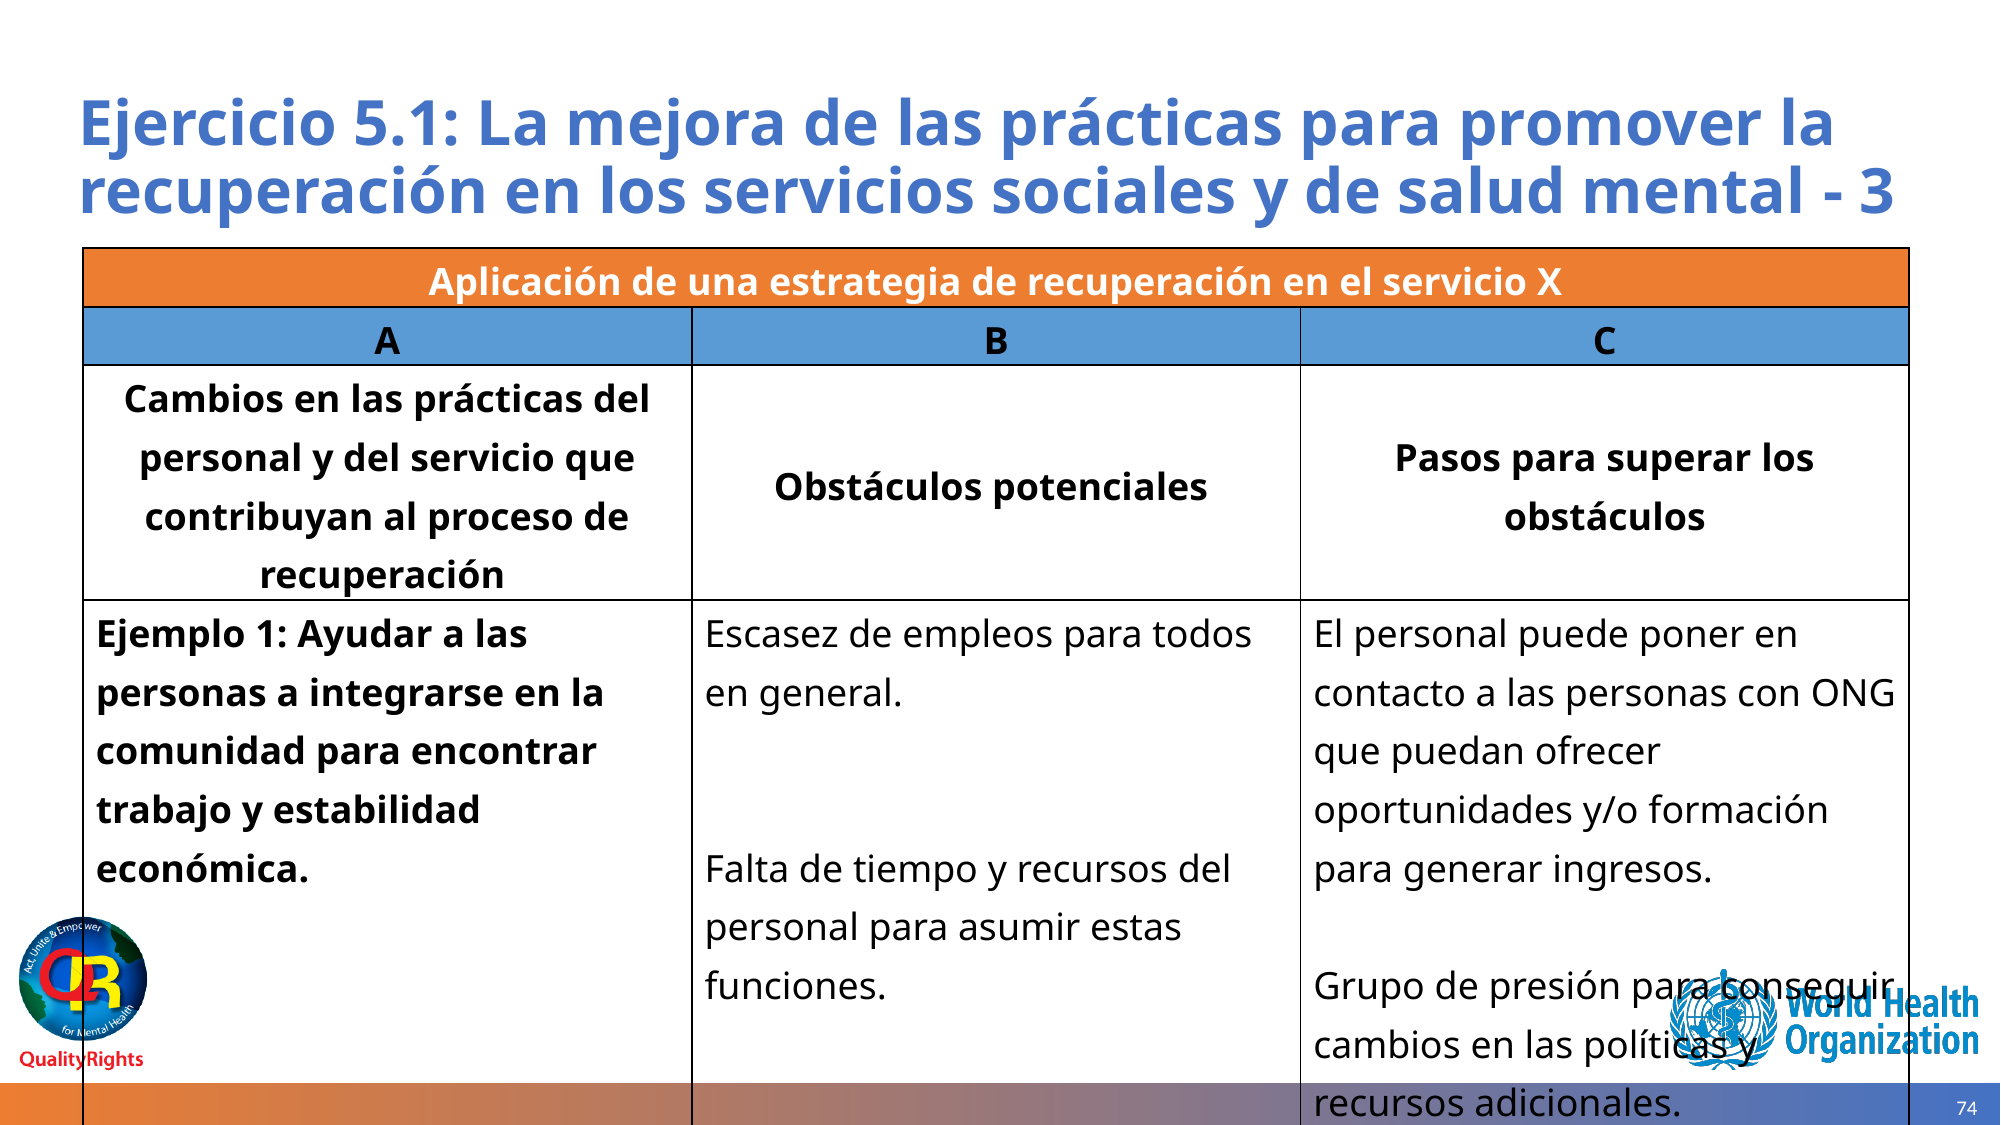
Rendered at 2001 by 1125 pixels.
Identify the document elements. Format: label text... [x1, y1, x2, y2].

table_cell Obstáculos potenciales [693, 366, 1300, 599]
table_cell Ejemplo 1: Ayudar a las personas a integrarse en la comunidad para encontrar trabajo y estabilidad económica. [84, 601, 691, 1125]
table_cell El personal puede poner en contacto a las personas con ONG que puedan ofrecer oportunidades y/o formación para generar ingresos. Grupo de presión para conseguir cambios en las políticas y recursos adicionales. [1301, 601, 1908, 1125]
table_cell Escasez de empleos para todos en general. Falta de tiempo y recursos del personal para asumir estas funciones. [693, 601, 1300, 1125]
table_cell C [1301, 308, 1908, 364]
picture [1958, 1000, 1962, 1012]
table_cell Pasos para superar los obstáculos [1301, 366, 1908, 599]
table_cell A [84, 308, 691, 364]
table_cell Cambios en las prácticas del personal y del servicio que contribuyan al proceso de recuperación [84, 366, 691, 599]
picture [1910, 969, 1978, 1070]
picture [0, 899, 82, 1083]
table_cell B [693, 308, 1300, 364]
title Ejercicio 5.1: La mejora de las prácticas para promover la recuperación en los servicios sociales y de salud mental - 3 [63, 84, 1918, 144]
table_header Aplicación de una estrategia de recuperación en el servicio X [84, 249, 1908, 306]
